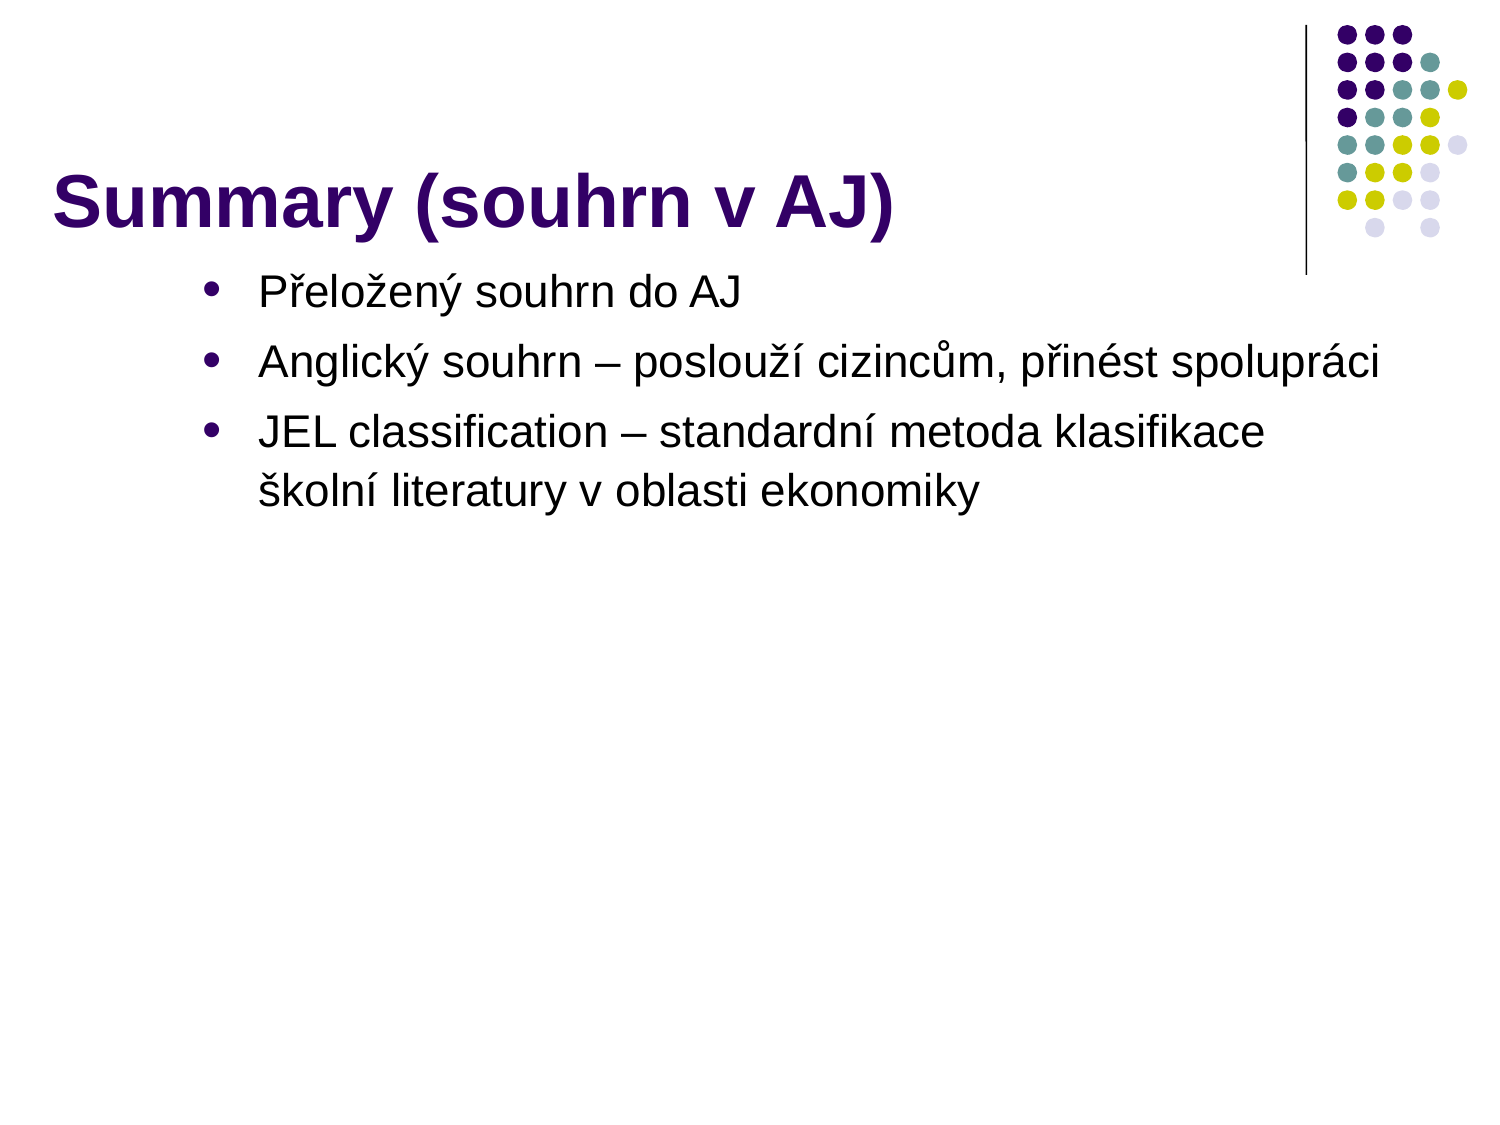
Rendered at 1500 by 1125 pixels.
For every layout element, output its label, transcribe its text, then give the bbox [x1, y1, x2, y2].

list Přeložený souhrn do AJ Anglický souhrn – poslouží cizincům, přinést spolupráci JEL classification – standardní metoda klasifikace školní literatury v oblasti ekonomiky [187, 249, 1400, 974]
title Summary (souhrn v AJ) [37, 37, 1300, 250]
